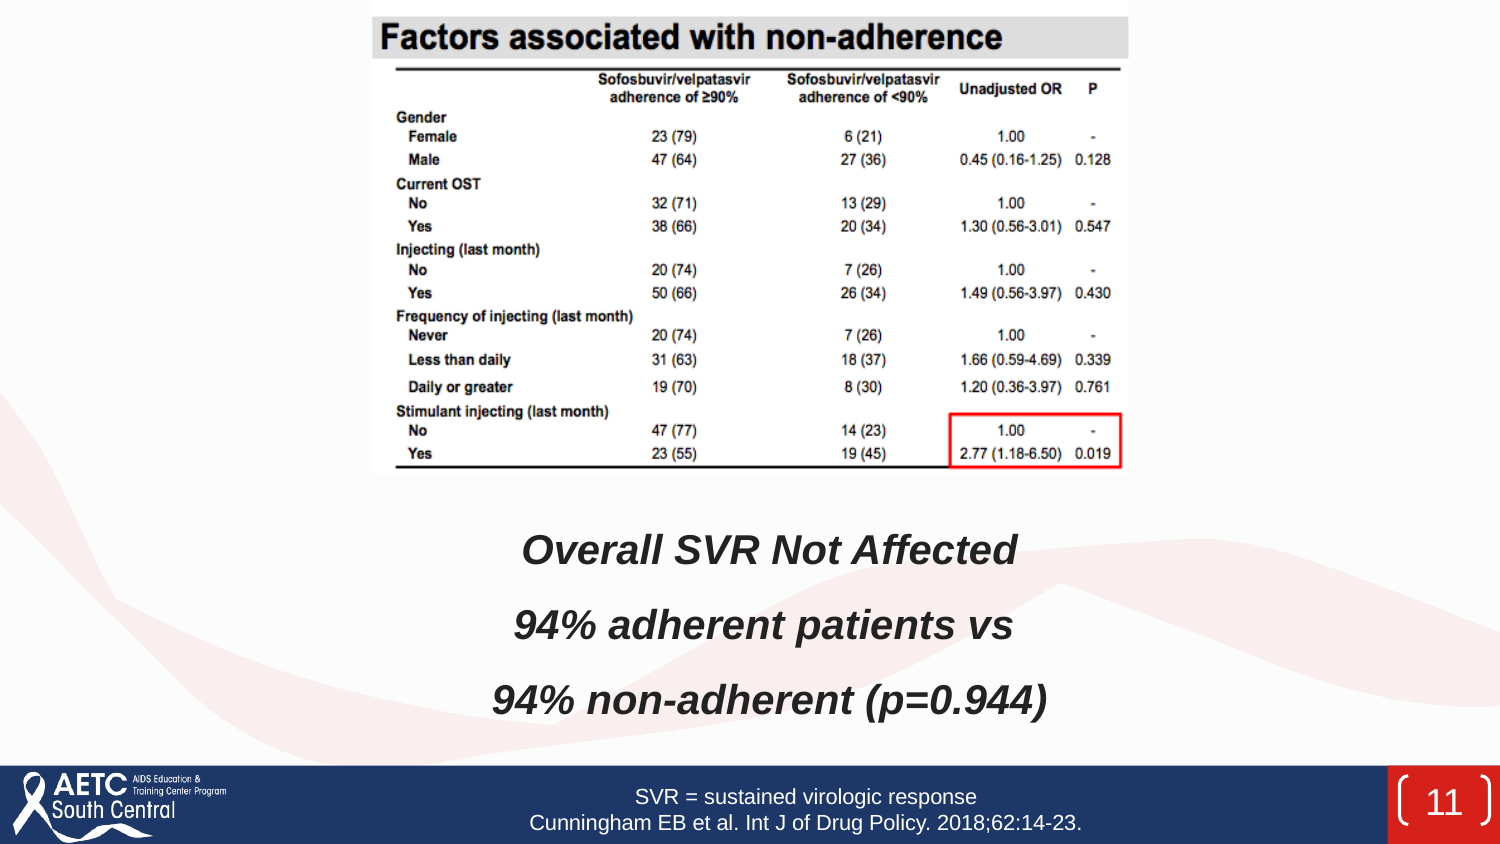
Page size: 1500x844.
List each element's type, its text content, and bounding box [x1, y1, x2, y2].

text_box Overall SVR Not Affected 94% adherent patients vs 94% non-adherent (p=0.944) [399, 515, 1140, 730]
picture [12, 770, 227, 844]
text_box SVR = sustained virologic response Cunningham EB et al. Int J of Drug Policy. 2018;62:14-23. [237, 775, 1375, 843]
slide_number 11 [1397, 774, 1492, 827]
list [371, 0, 1129, 475]
